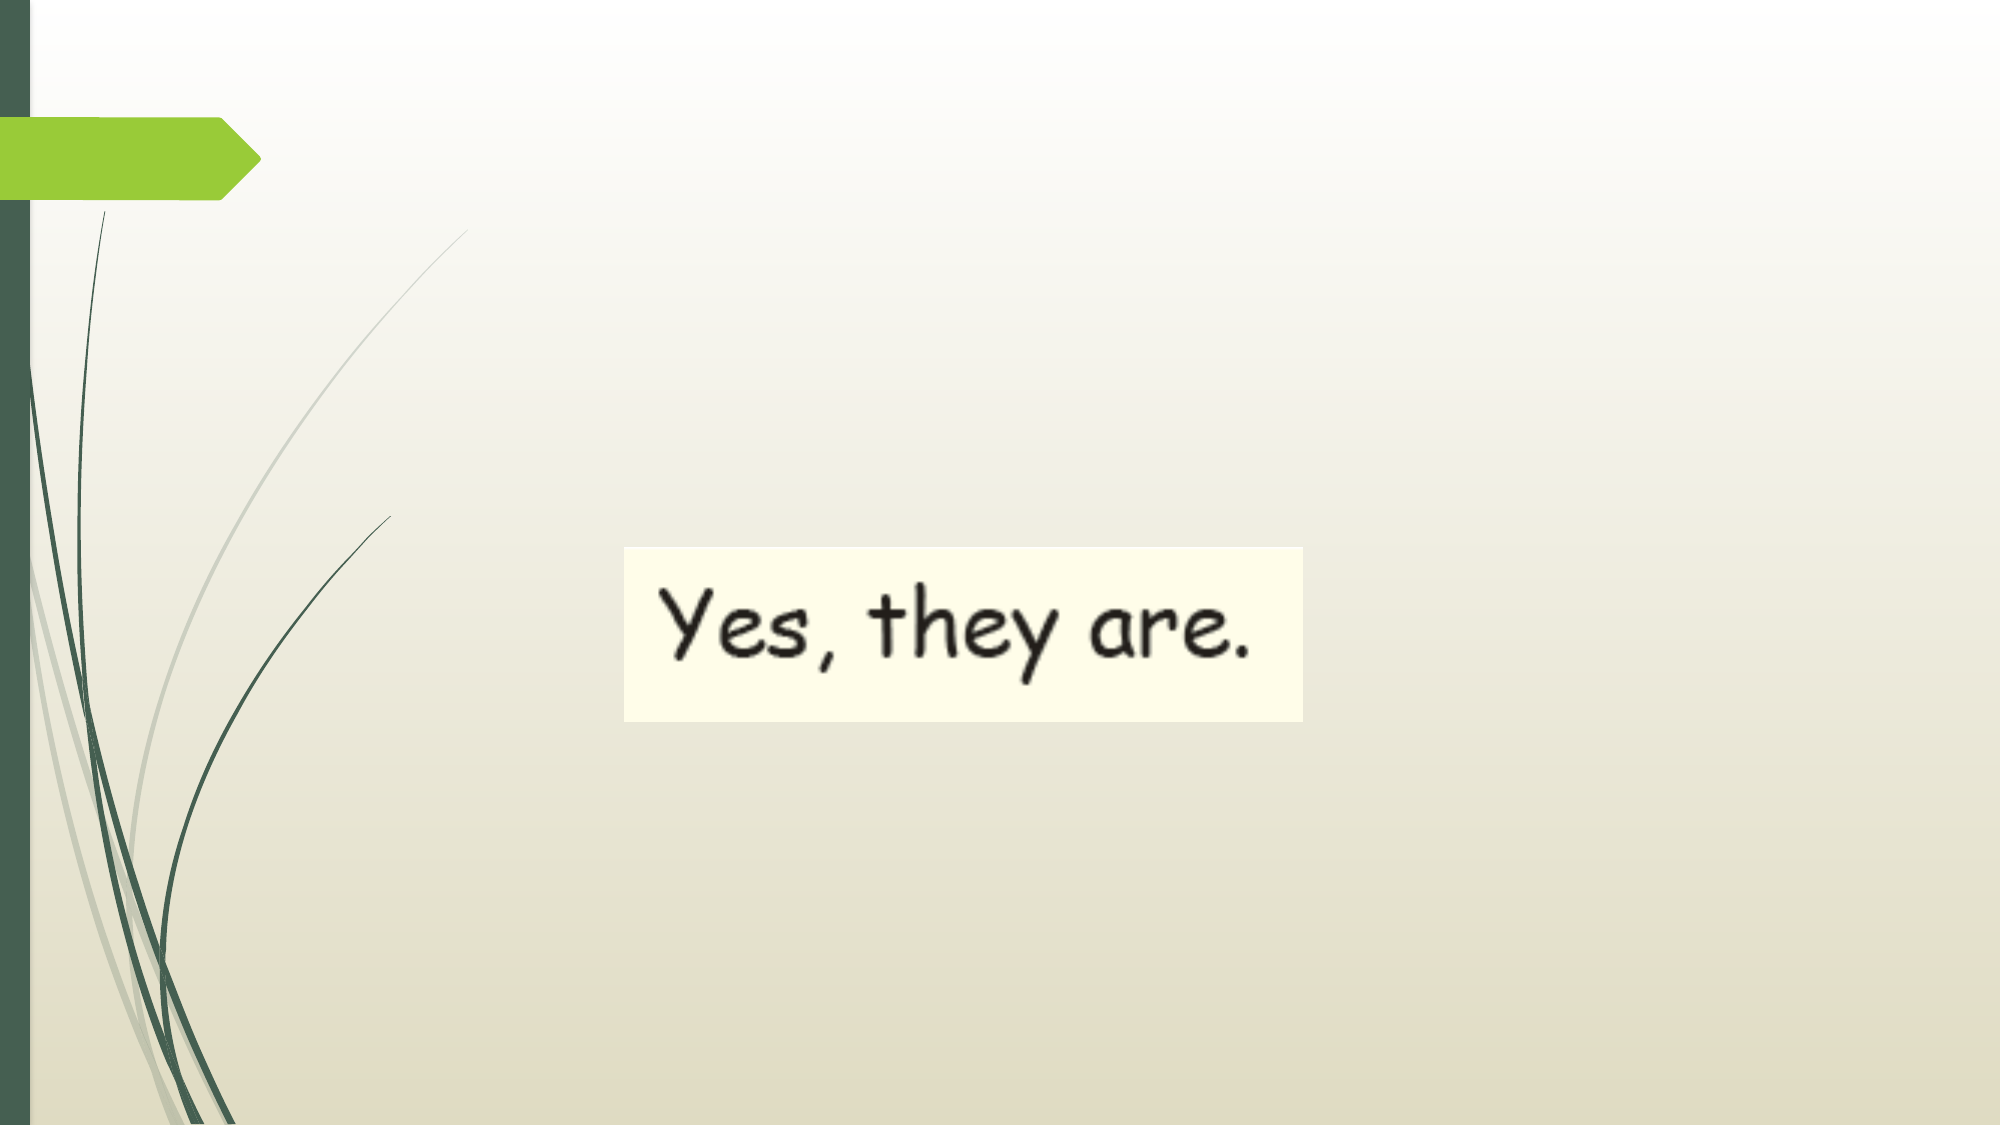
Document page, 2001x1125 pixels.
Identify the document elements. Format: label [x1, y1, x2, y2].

picture [624, 547, 1303, 723]
